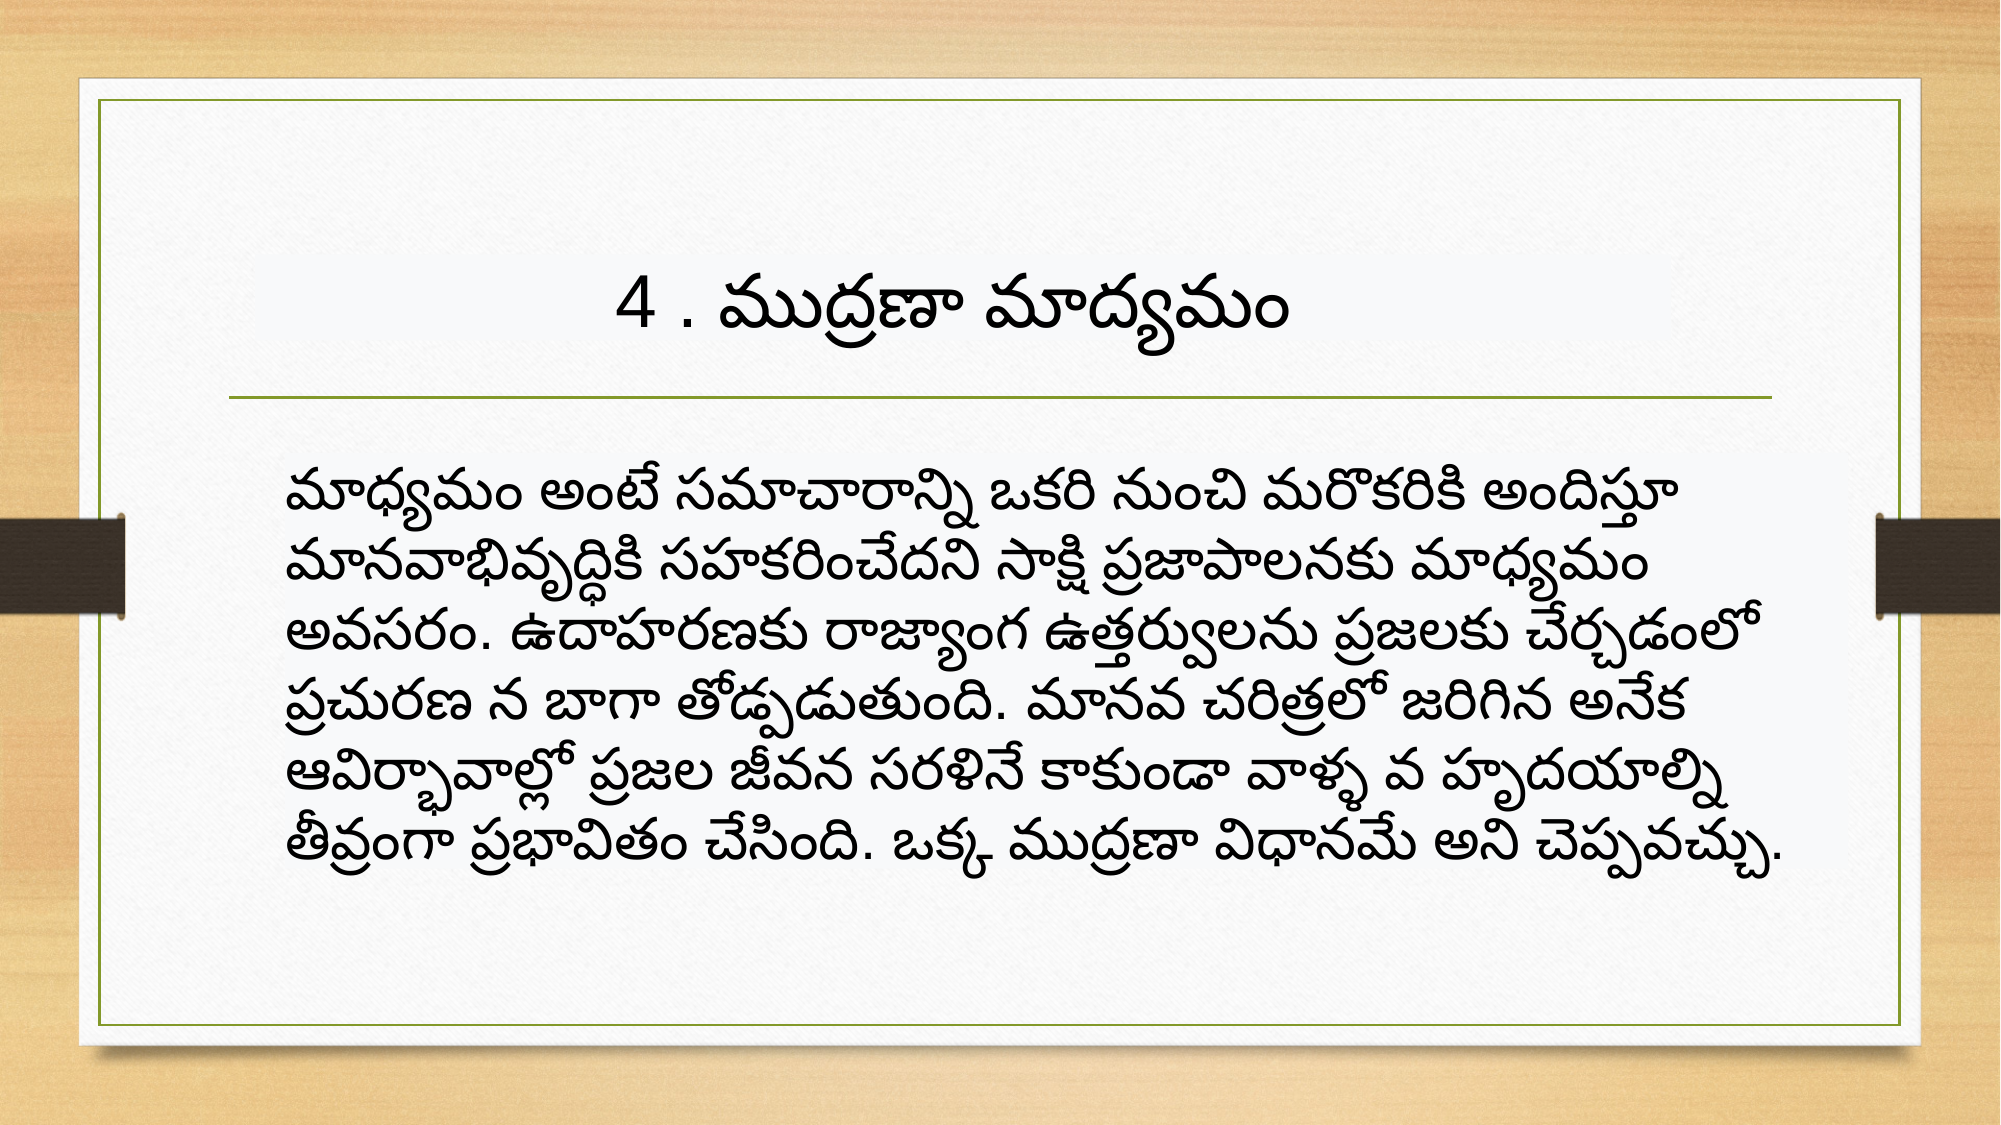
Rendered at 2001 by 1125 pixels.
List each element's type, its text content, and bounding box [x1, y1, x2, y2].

text_box 4 . ముద్రణా మాద్యమం [255, 254, 1671, 341]
picture [0, 0, 2001, 1125]
text_box మాధ్యమం అంటే సమాచారాన్ని ఒకరి నుంచి మరొకరికి అందిస్తూ మానవాభివృద్ధికి సహకరించేదని సాక్షి ప్రజాపాలనకు మాధ్యమం అవసరం. ఉదాహరణకు రాజ్యాంగ ఉత్తర్వులను ప్రజలకు చేర్చడంలో ప్రచురణ న బాగా తోడ్పడుతుంది. మానవ చరిత్రలో జరిగిన అనేక ఆవిర్భావాల్లో ప్రజల జీవన సరళినే కాకుండా వాళ్ళ వ హృదయాల్ని తీవ్రంగా ప్రభావితం చేసింది. ఒక్క ముద్రణా విధానమే అని చెప్పవచ్చు. [285, 452, 1849, 869]
